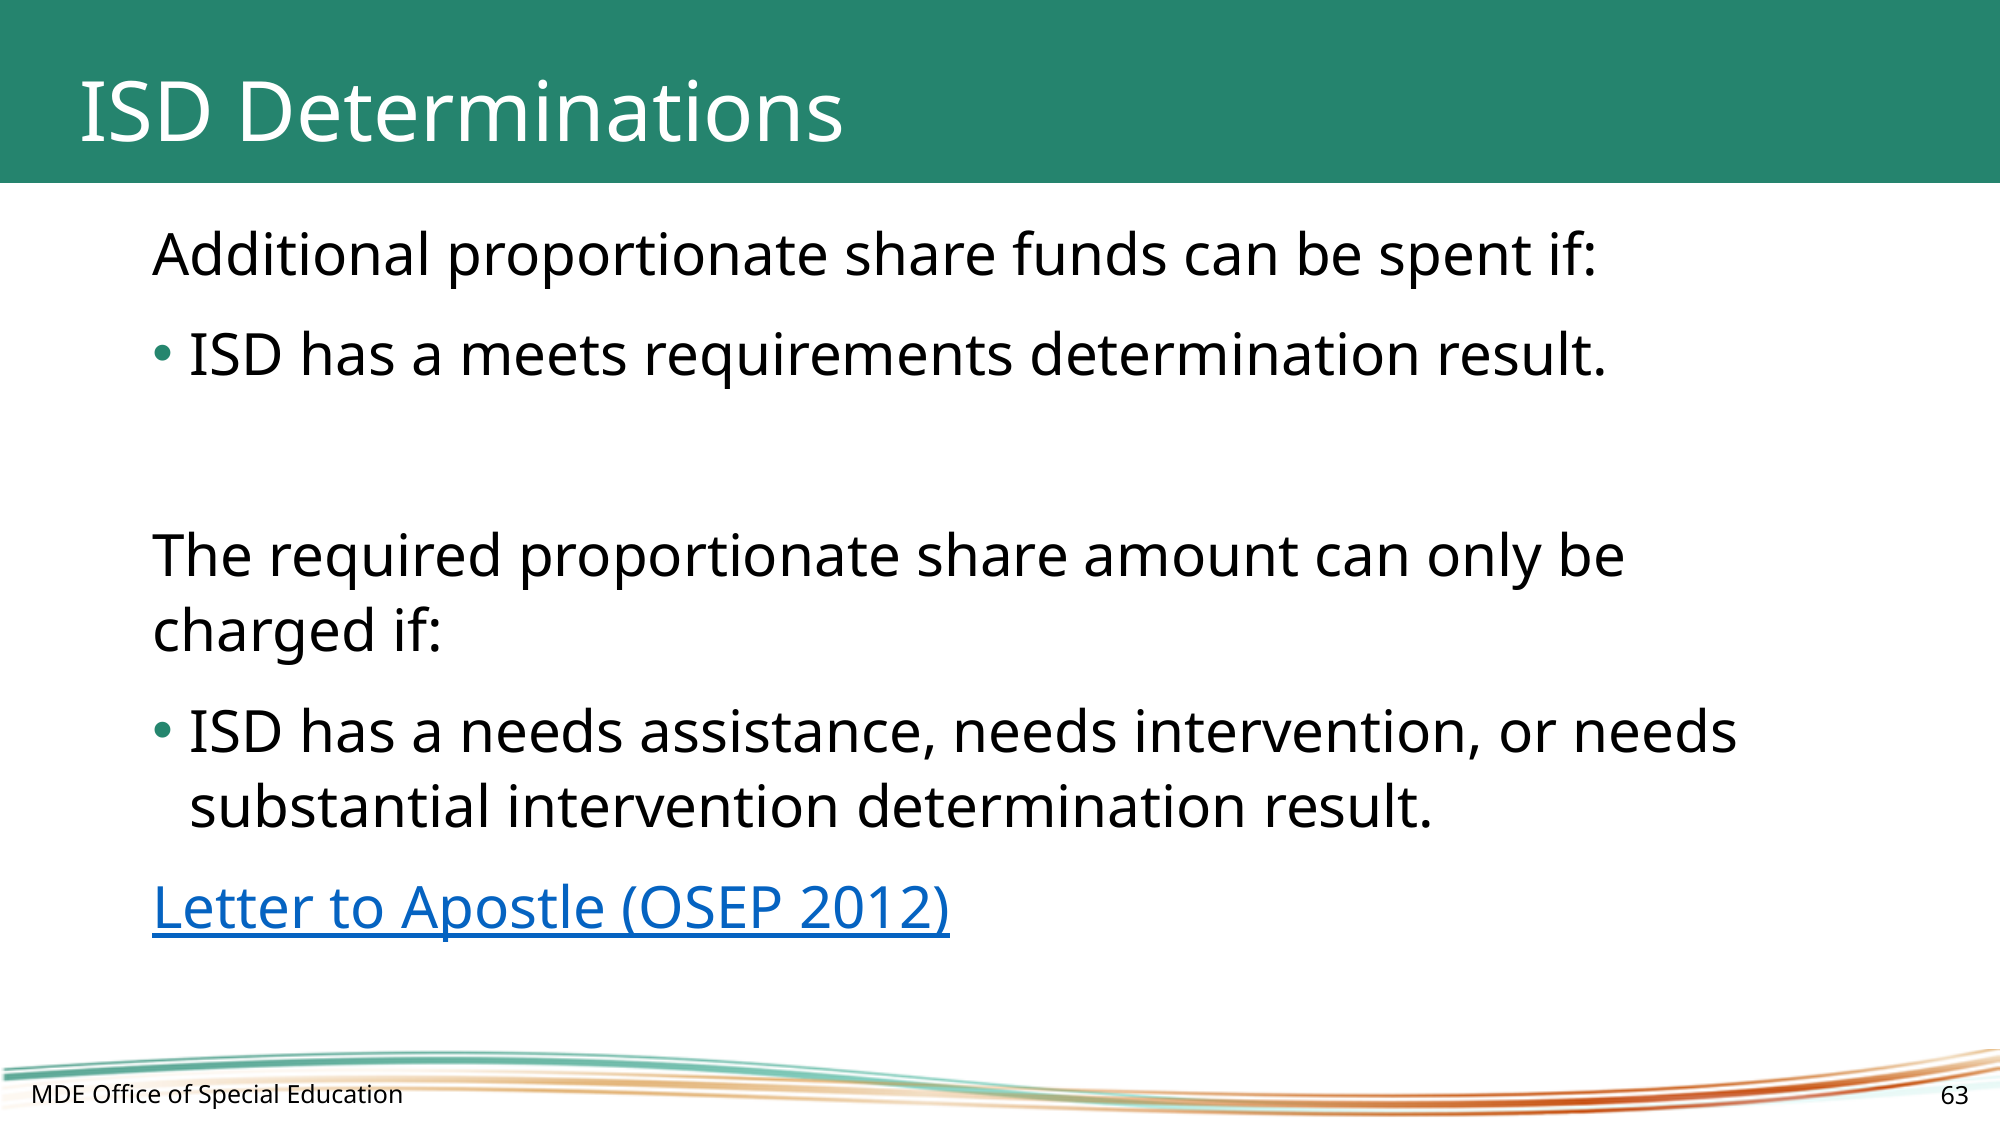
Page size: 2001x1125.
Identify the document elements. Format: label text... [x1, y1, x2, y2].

title ISD Determinations [64, 46, 1928, 183]
slide_number 63 [1534, 1066, 1985, 1125]
list Additional proportionate share funds can be spent if: ISD has a meets requirements determination result. The required proportionate share amount can only be charged if: ISD has a needs assistance, needs intervention, or needs substantial intervention determination result. Letter to Apostle (OSEP 2012) [137, 203, 1863, 1043]
footer MDE Office of Special Education [15, 1065, 691, 1125]
picture [0, 1049, 2000, 1125]
